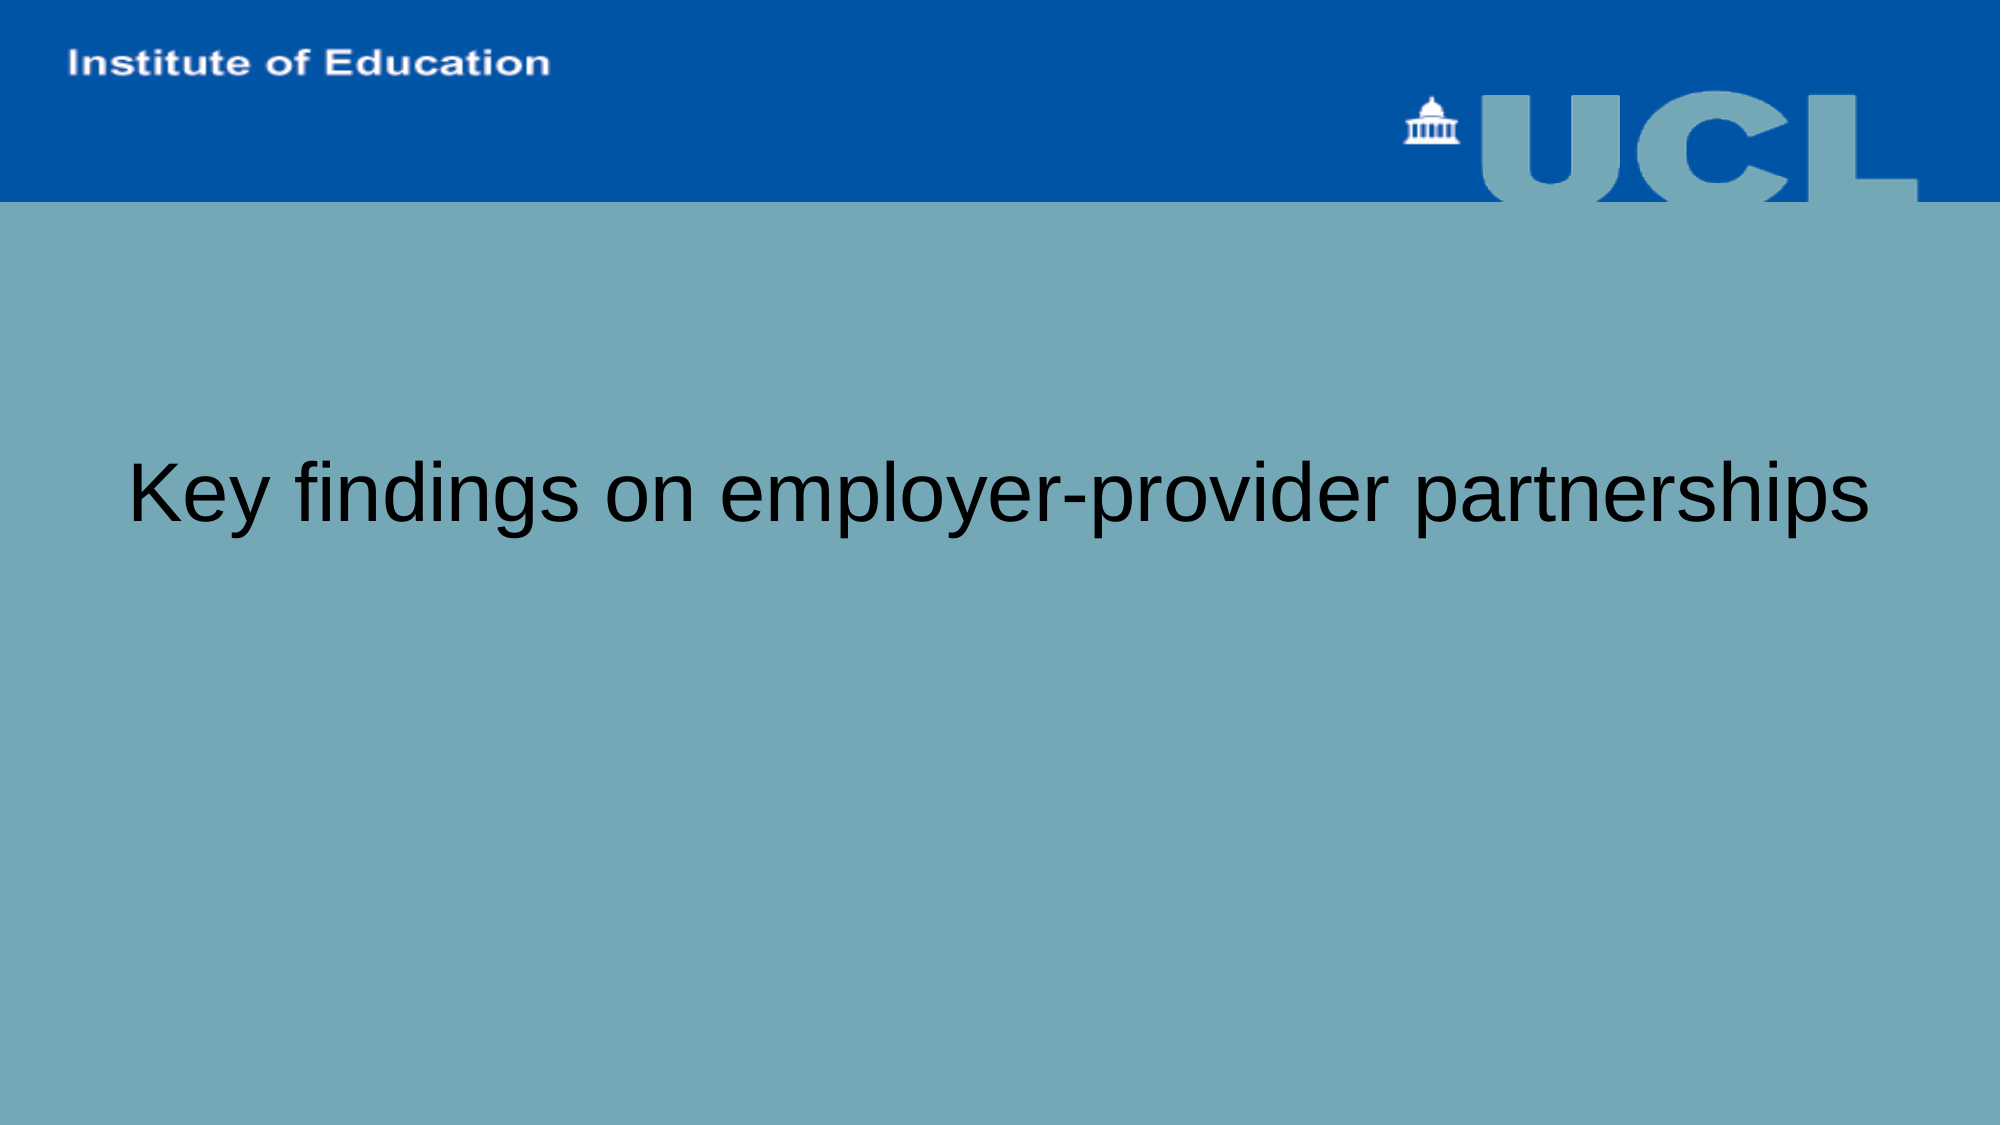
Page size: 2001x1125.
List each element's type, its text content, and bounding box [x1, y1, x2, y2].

list Key findings on employer-provider partnerships [99, 430, 1900, 1005]
picture [0, 0, 2000, 202]
